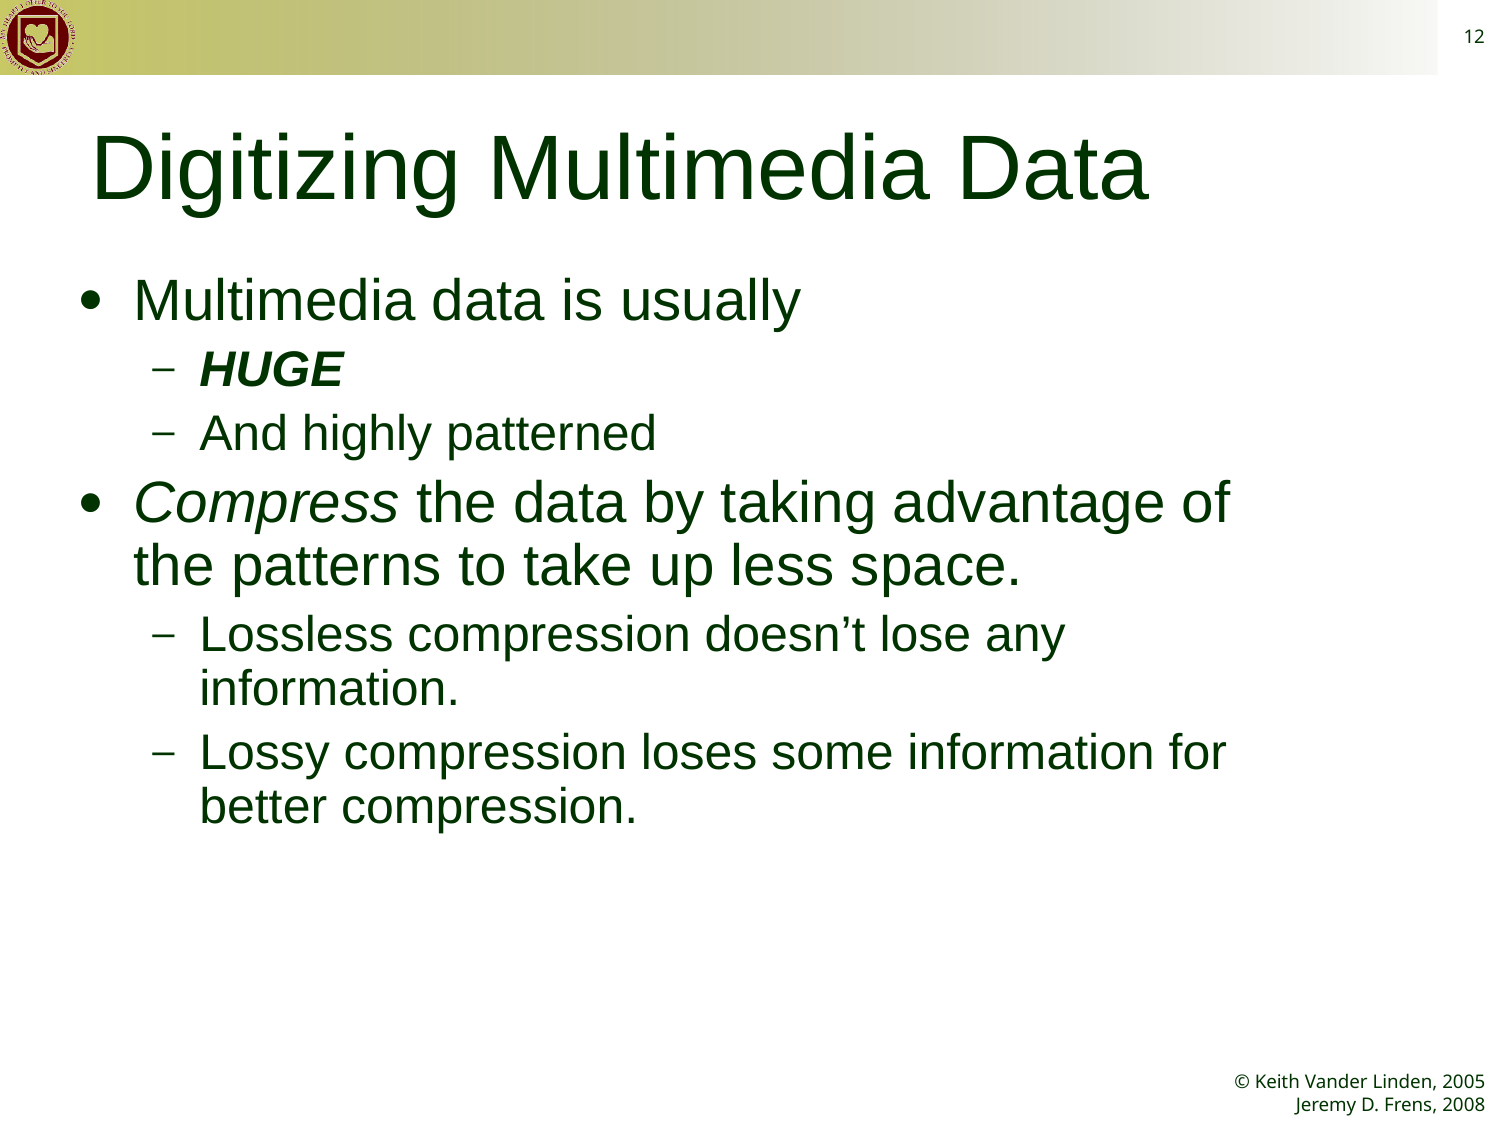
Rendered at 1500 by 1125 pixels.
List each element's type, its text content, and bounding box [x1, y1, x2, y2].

slide_number 12 [1437, 0, 1500, 76]
title Digitizing Multimedia Data [74, 74, 1426, 251]
list Multimedia data is usually HUGE And highly patterned Compress the data by taking advantage of the patterns to take up less space. Lossless compression doesn’t lose any information. Lossy compression loses some information for better compression. [62, 262, 1263, 1026]
picture [0, 0, 75, 75]
